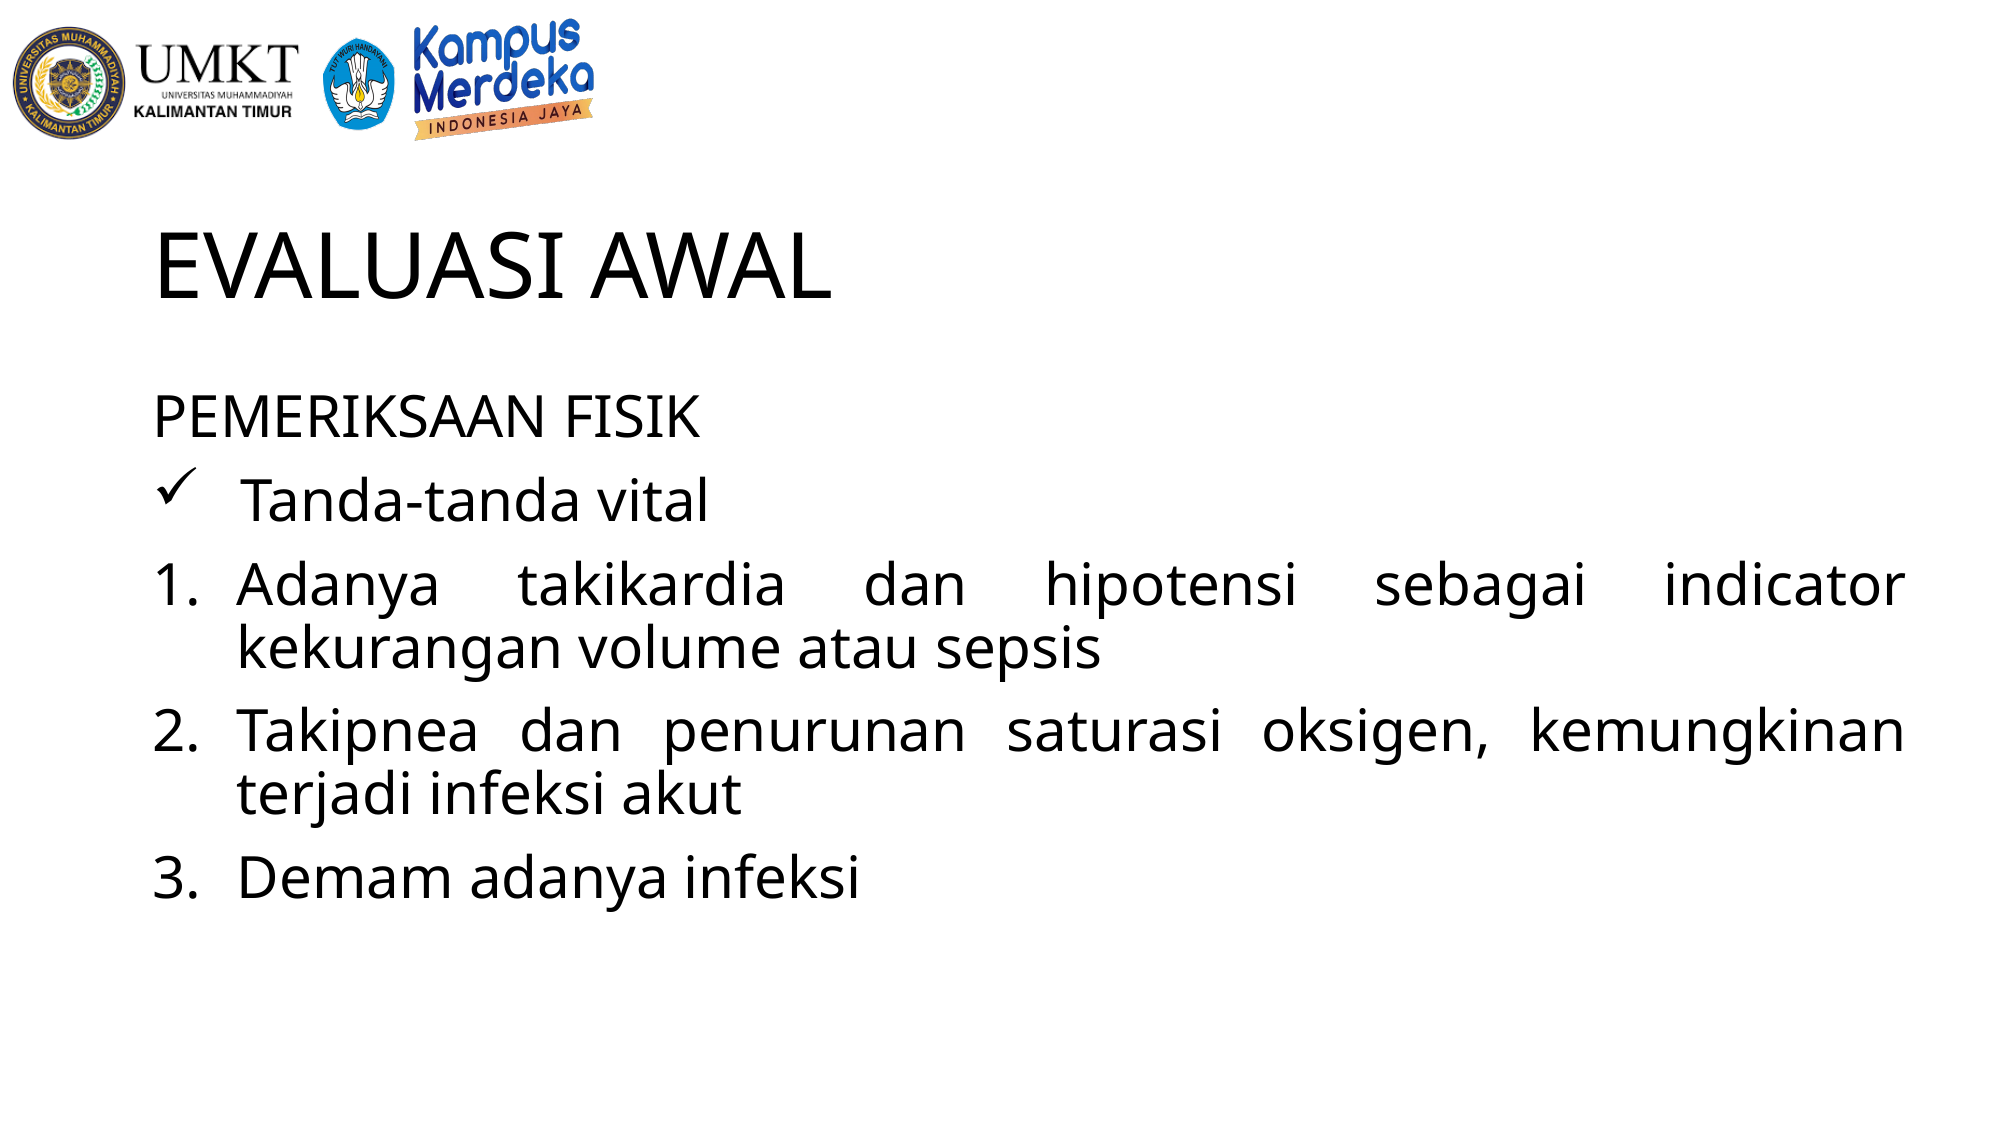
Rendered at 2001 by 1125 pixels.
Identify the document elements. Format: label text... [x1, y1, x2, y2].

title EVALUASI AWAL [137, 183, 1863, 355]
picture [0, 0, 595, 181]
list PEMERIKSAAN FISIK Tanda-tanda vital Adanya takikardia dan hipotensi sebagai indicator kekurangan volume atau sepsis Takipnea dan penurunan saturasi oksigen, kemungkinan terjadi infeksi akut Demam adanya infeksi [137, 380, 1922, 1014]
